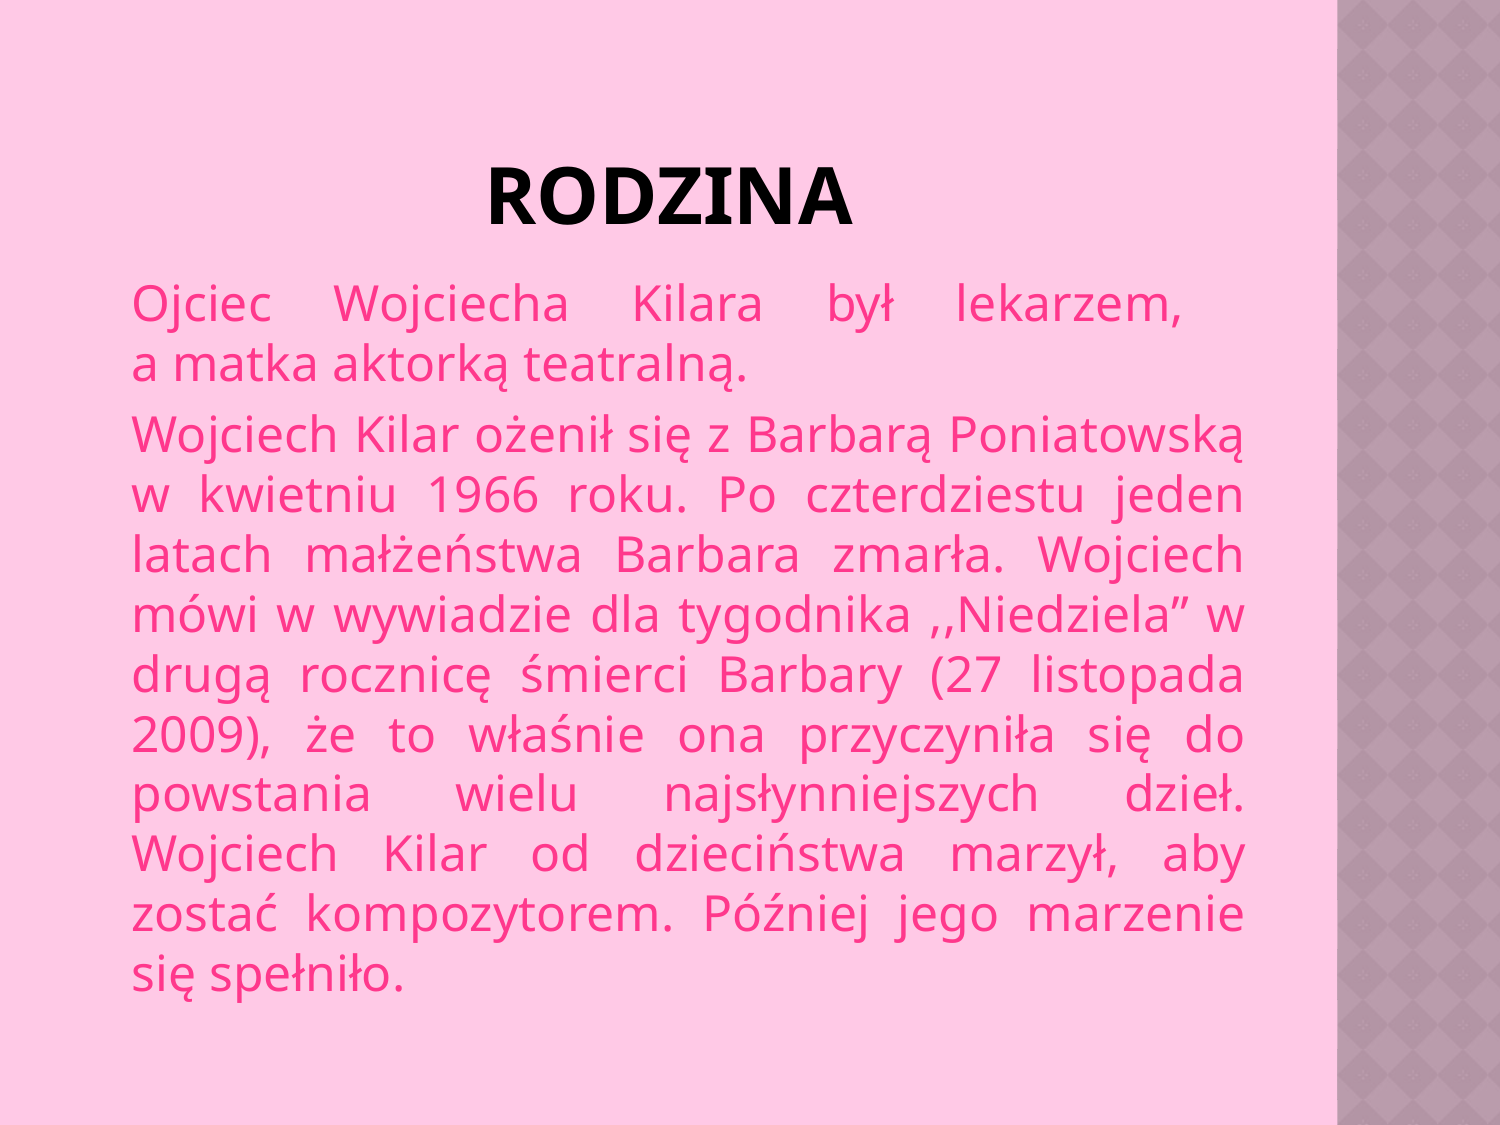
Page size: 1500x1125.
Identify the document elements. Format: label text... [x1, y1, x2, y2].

list Ojciec Wojciecha Kilara był lekarzem, a matka aktorką teatralną. Wojciech Kilar ożenił się z Barbarą Poniatowską w kwietniu 1966 roku. Po czterdziestu jeden latach małżeństwa Barbara zmarła. Wojciech mówi w wywiadzie dla tygodnika ,,Niedziela” w drugą rocznicę śmierci Barbary (27 listopada 2009), że to właśnie ona przyczyniła się do powstania wielu najsłynniejszych dzieł. Wojciech Kilar od dzieciństwa marzył, aby zostać kompozytorem. Później jego marzenie się spełniło. [75, 264, 1263, 1059]
title rodzina [75, 52, 1263, 240]
